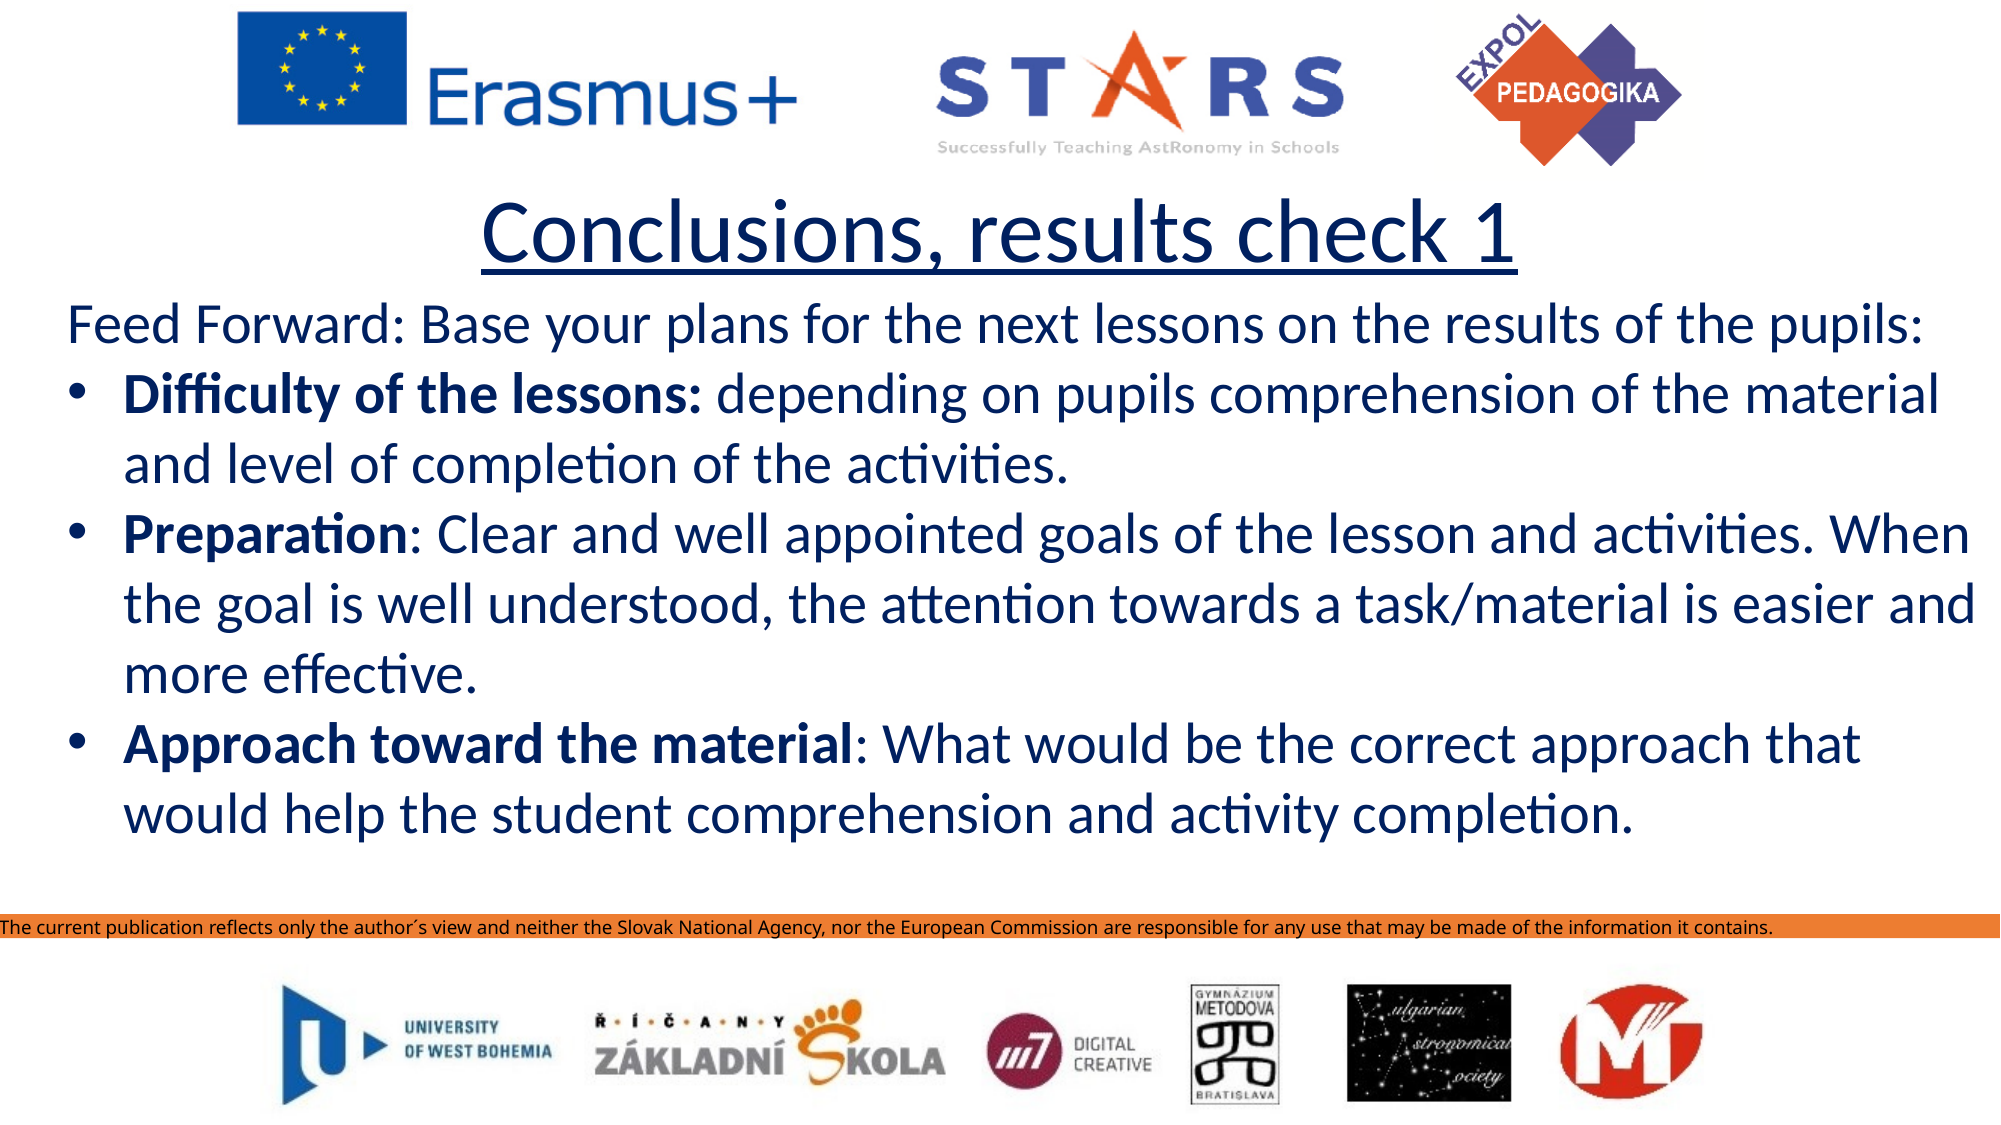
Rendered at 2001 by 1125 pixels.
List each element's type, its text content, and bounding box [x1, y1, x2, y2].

text_box The current publication reflects only the author´s view and neither the Slovak National Agency, nor the European Commission are responsible for any use that may be made of the information it contains. [0, 914, 2000, 939]
picture [260, 954, 1743, 1125]
picture [205, 0, 1795, 181]
text_box Feed Forward: Base your plans for the next lessons on the results of the pupils: Difficulty of the lessons: depending on pupils comprehension of the material and level of completion of the activities. Preparation: Clear and well appointed goals of the lesson and activities. When the goal is well understood, the attention towards a task/material is easier and more effective. Approach toward the material: What would be the correct approach that would help the student comprehension and activity completion. [67, 285, 1985, 846]
text_box Conclusions, results check 1 [0, 171, 2000, 282]
